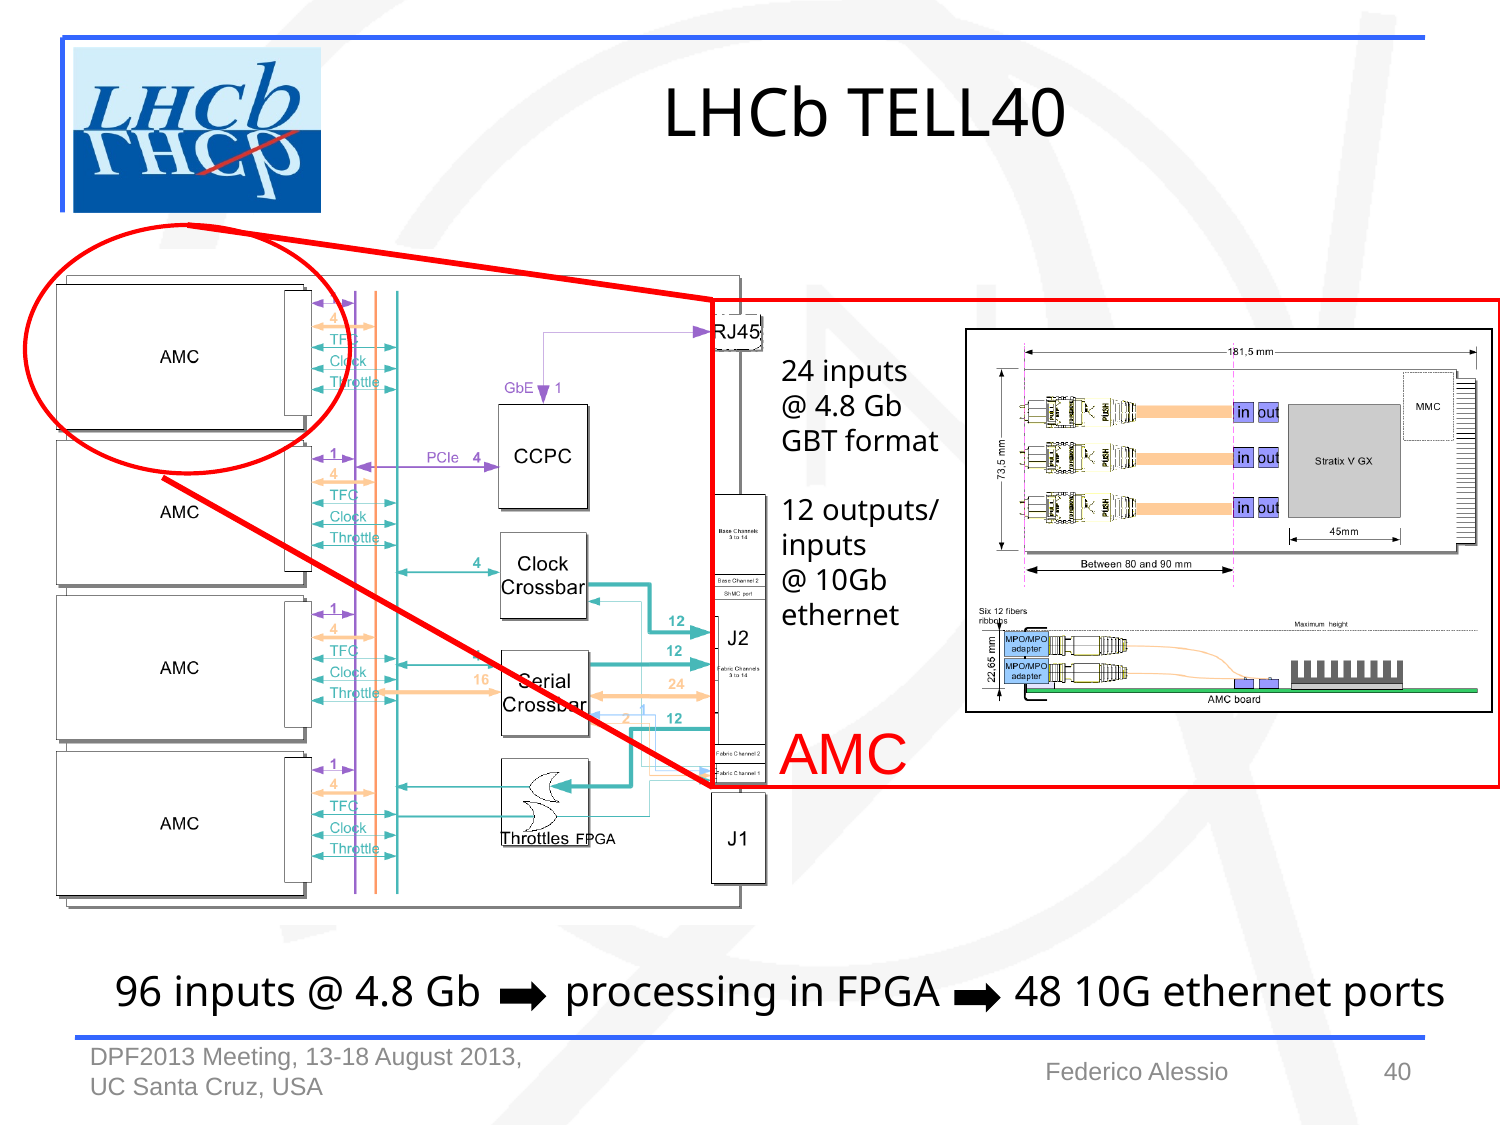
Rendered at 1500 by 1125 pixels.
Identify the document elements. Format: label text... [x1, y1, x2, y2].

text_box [187, 224, 713, 301]
text_box 96 inputs @ 4.8 Gb processing in FPGA 48 10G ethernet ports [99, 957, 1500, 1022]
text_box [797, 298, 1500, 789]
slide_number 40 [1076, 1040, 1427, 1101]
picture [0, 0, 1500, 1125]
text_box AMC [797, 708, 924, 794]
footer Federico Alessio [963, 1040, 1076, 1101]
picture [966, 329, 1492, 712]
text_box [162, 477, 713, 788]
text_box 24 inputs @ 4.8 Gb GBT format 12 outputs/ inputs @ 10Gb ethernet [797, 344, 955, 639]
text_box [88, 222, 187, 248]
text_box LHCb TELL40 [318, 62, 1413, 158]
